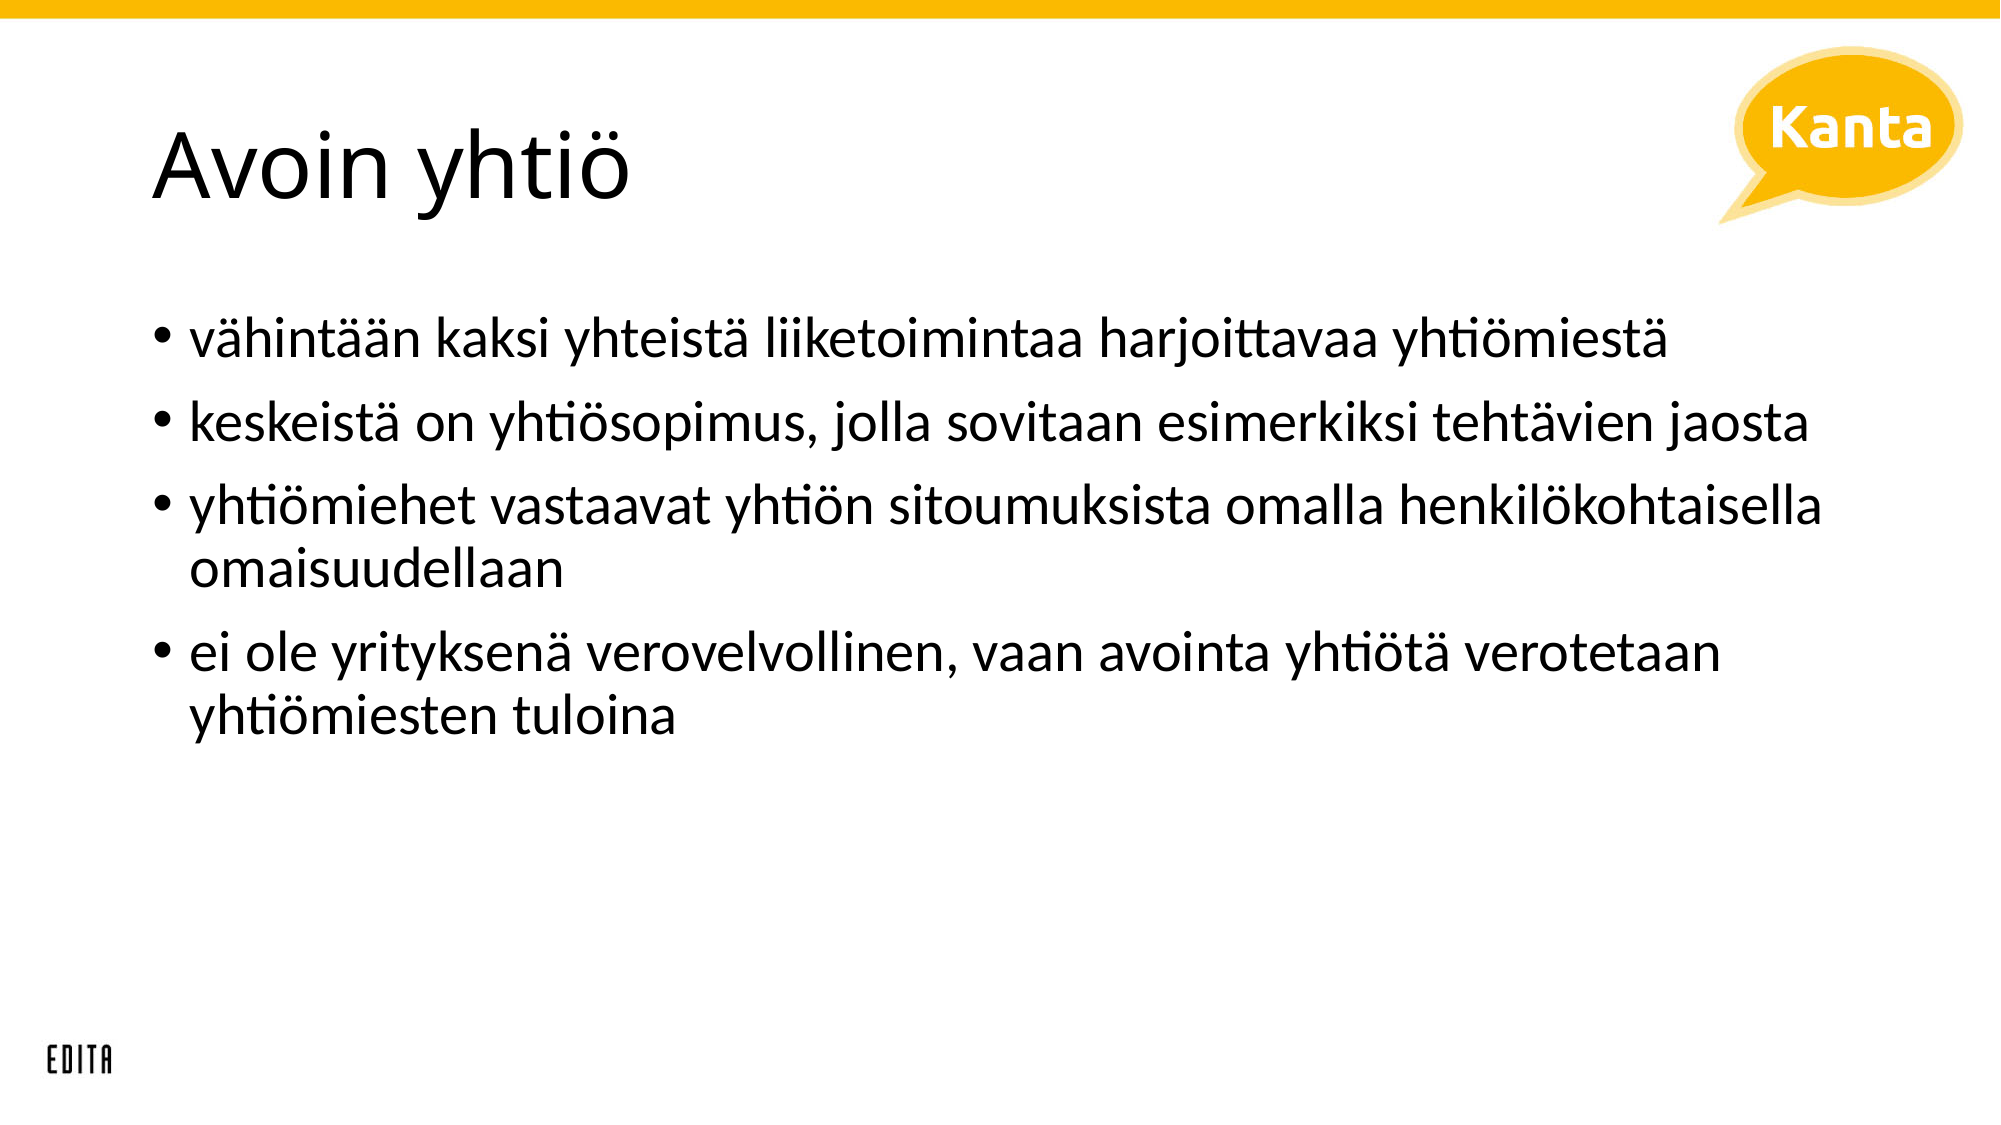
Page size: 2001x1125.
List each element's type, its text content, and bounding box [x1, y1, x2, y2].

picture [0, 0, 2001, 1125]
title Avoin yhtiö [137, 59, 1863, 278]
list vähintään kaksi yhteistä liiketoimintaa harjoittavaa yhtiömiestä keskeistä on yhtiösopimus, jolla sovitaan esimerkiksi tehtävien jaosta yhtiömiehet vastaavat yhtiön sitoumuksista omalla henkilökohtaisella omaisuudellaan ei ole yrityksenä verovelvollinen, vaan avointa yhtiötä verotetaan yhtiömiesten tuloina [137, 299, 1863, 1014]
